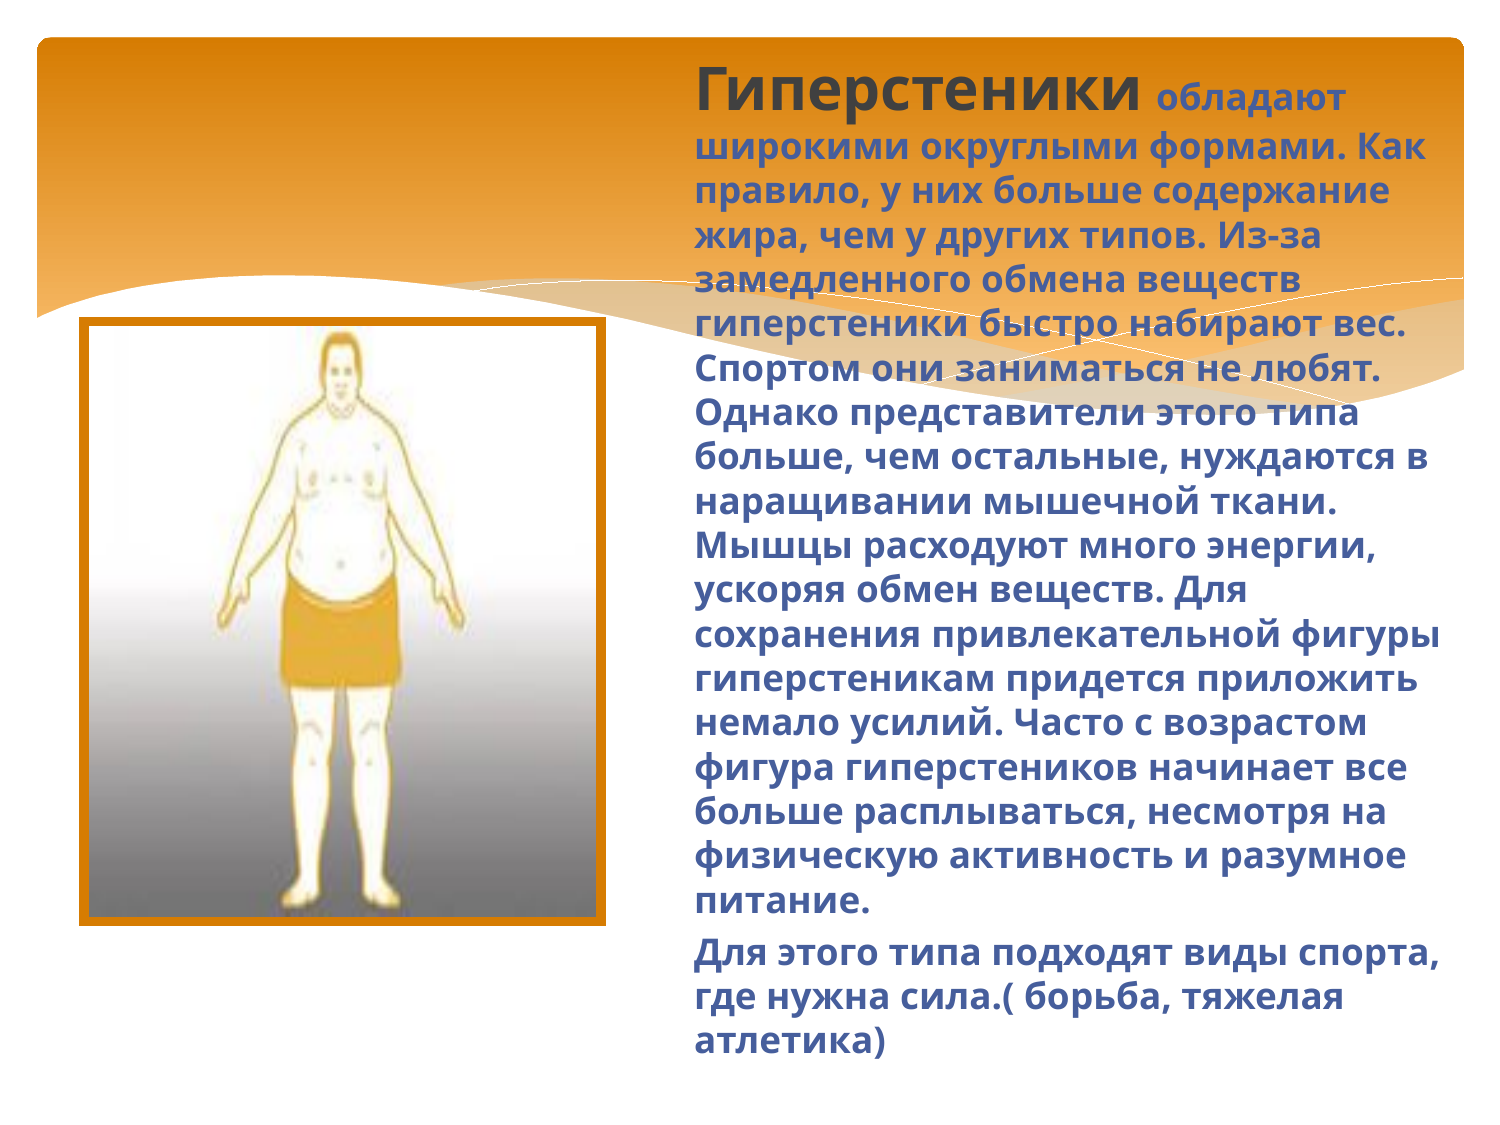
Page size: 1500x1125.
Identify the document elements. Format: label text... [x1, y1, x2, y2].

list Гиперстеники обладают широкими округлыми формами. Как правило, у них больше содержание жира, чем у других типов. Из-за замедленного обмена веществ гиперстеники быстро набирают вес. Спортом они заниматься не любят. Однако представители этого типа больше, чем остальные, нуждаются в наращивании мышечной ткани. Мышцы расходуют много энергии, ускоряя обмен веществ. Для сохранения привлекательной фигуры гиперстеникам придется приложить немало усилий. Часто с возрастом фигура гиперстеников начинает все больше расплываться, несмотря на физическую активность и разумное питание. Для этого типа подходят виды спорта, где нужна сила.( борьба, тяжелая атлетика) [679, 42, 1471, 1094]
picture [88, 326, 597, 918]
